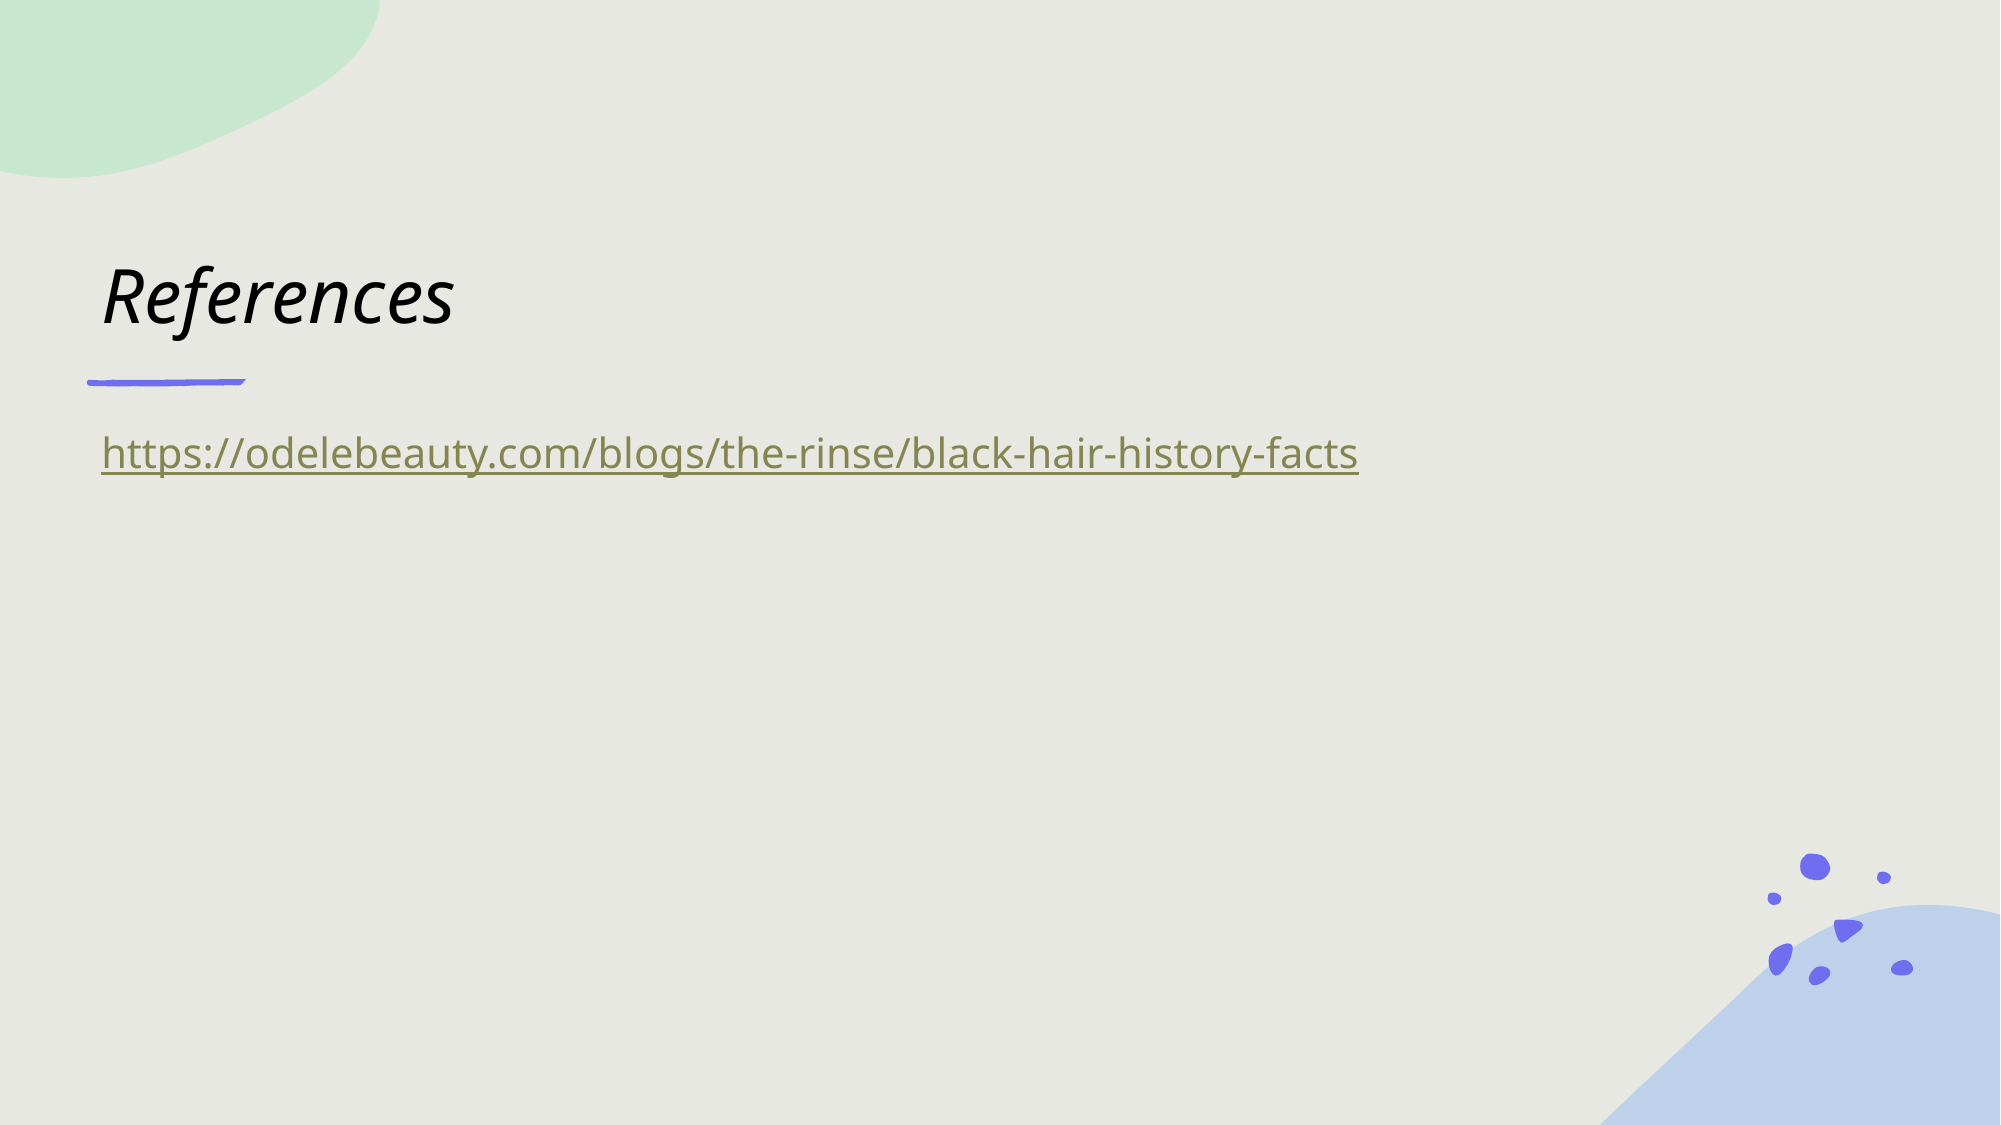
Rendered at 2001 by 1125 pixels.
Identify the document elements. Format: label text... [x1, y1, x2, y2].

list https://odelebeauty.com/blogs/the-rinse/black-hair-history-facts [86, 413, 1740, 996]
title References [86, 129, 1740, 347]
